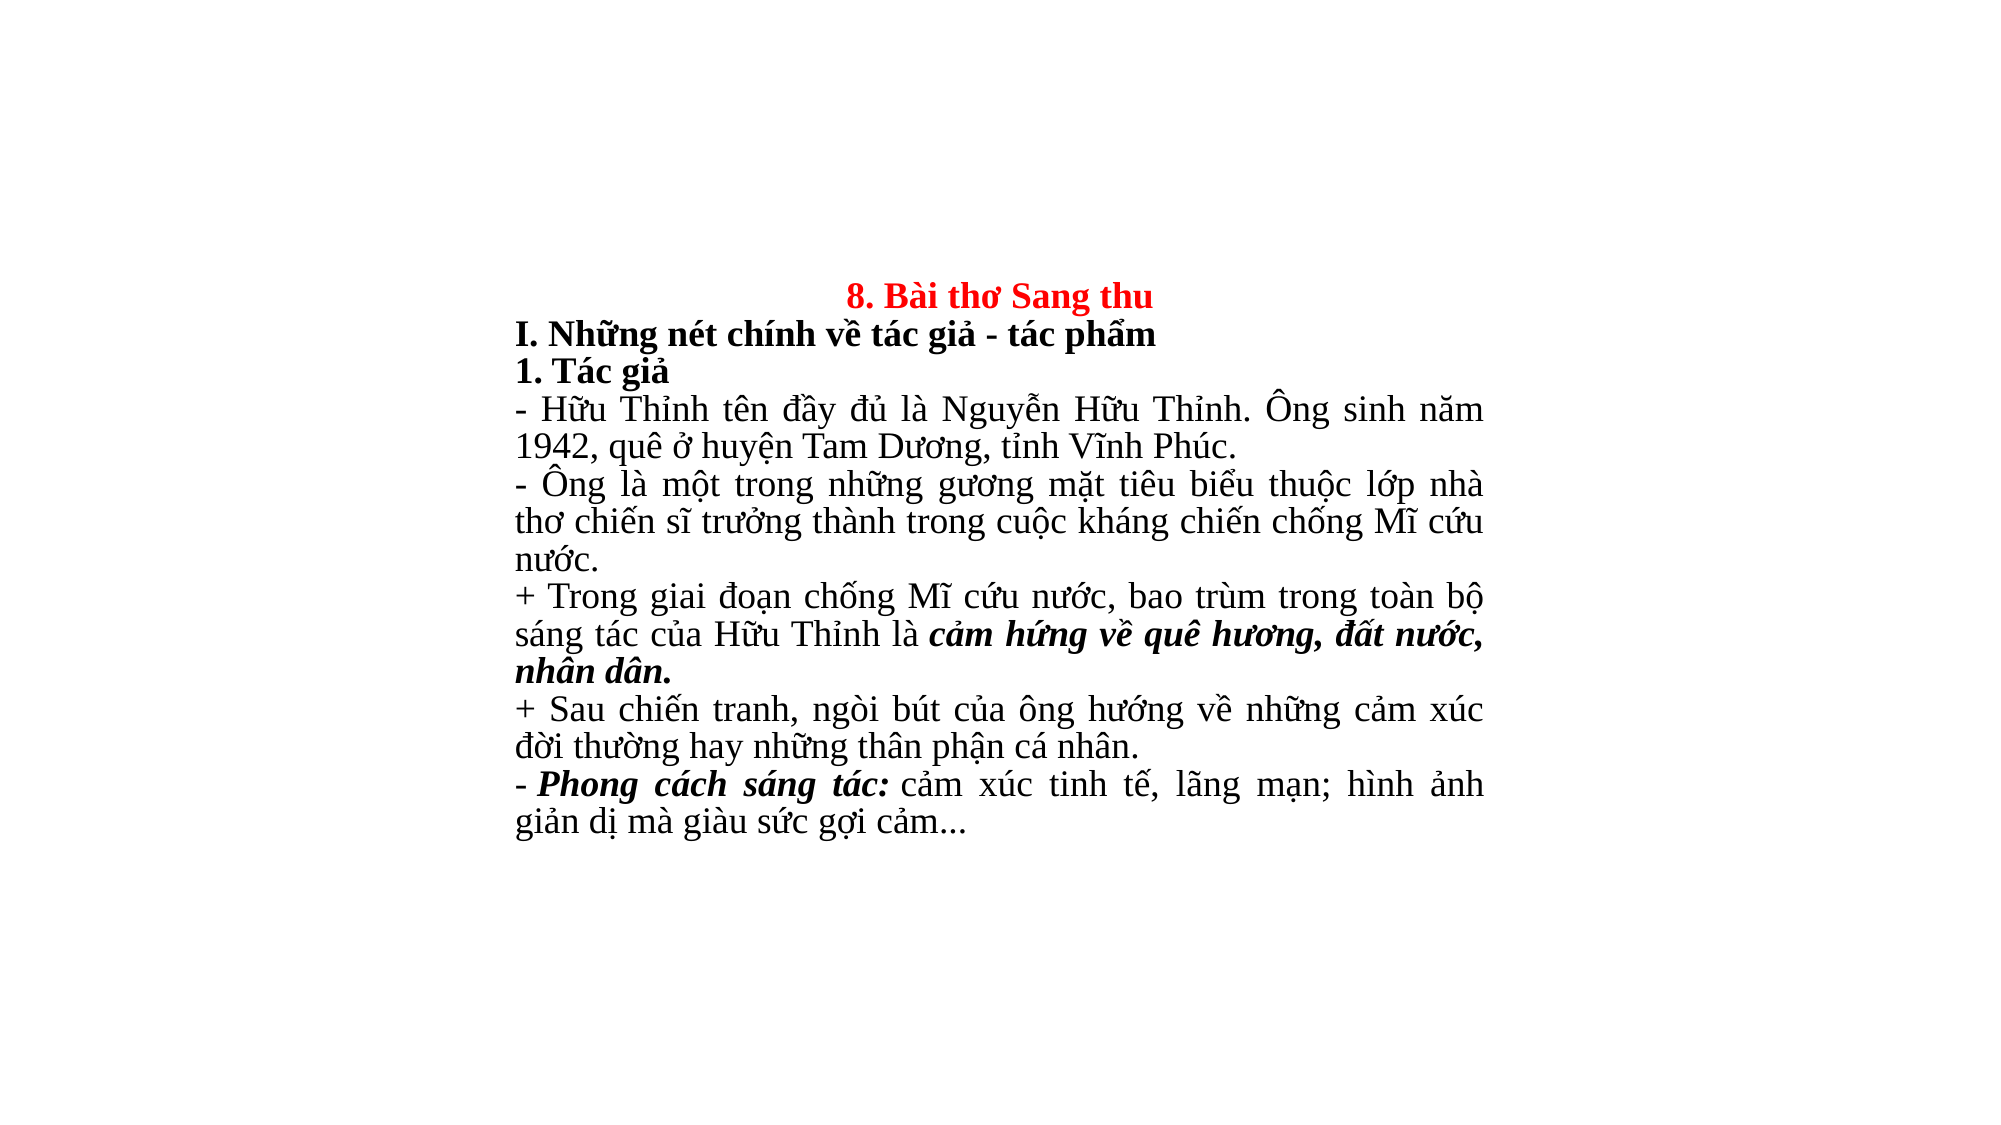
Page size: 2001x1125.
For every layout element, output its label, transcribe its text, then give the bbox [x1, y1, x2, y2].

text_box 8. Bài thơ Sang thu I. Những nét chính về tác giả - tác phẩm 1. Tác giả - Hữu Thỉnh tên đầy đủ là Nguyễn Hữu Thỉnh. Ông sinh năm 1942, quê ở huyện Tam Dương, tỉnh Vĩnh Phúc. - Ông là một trong những gương mặt tiêu biểu thuộc lớp nhà thơ chiến sĩ trưởng thành trong cuộc kháng chiến chống Mĩ cứu nước. + Trong giai đoạn chống Mĩ cứu nước, bao trùm trong toàn bộ sáng tác của Hữu Thỉnh là cảm hứng về quê hương, đất nước, nhân dân. + Sau chiến tranh, ngòi bút của ông hướng về những cảm xúc đời thường hay những thân phận cá nhân. - Phong cách sáng tác: cảm xúc tinh tế, lãng mạn; hình ảnh giản dị mà giàu sức gợi cảm... [500, 271, 1500, 849]
